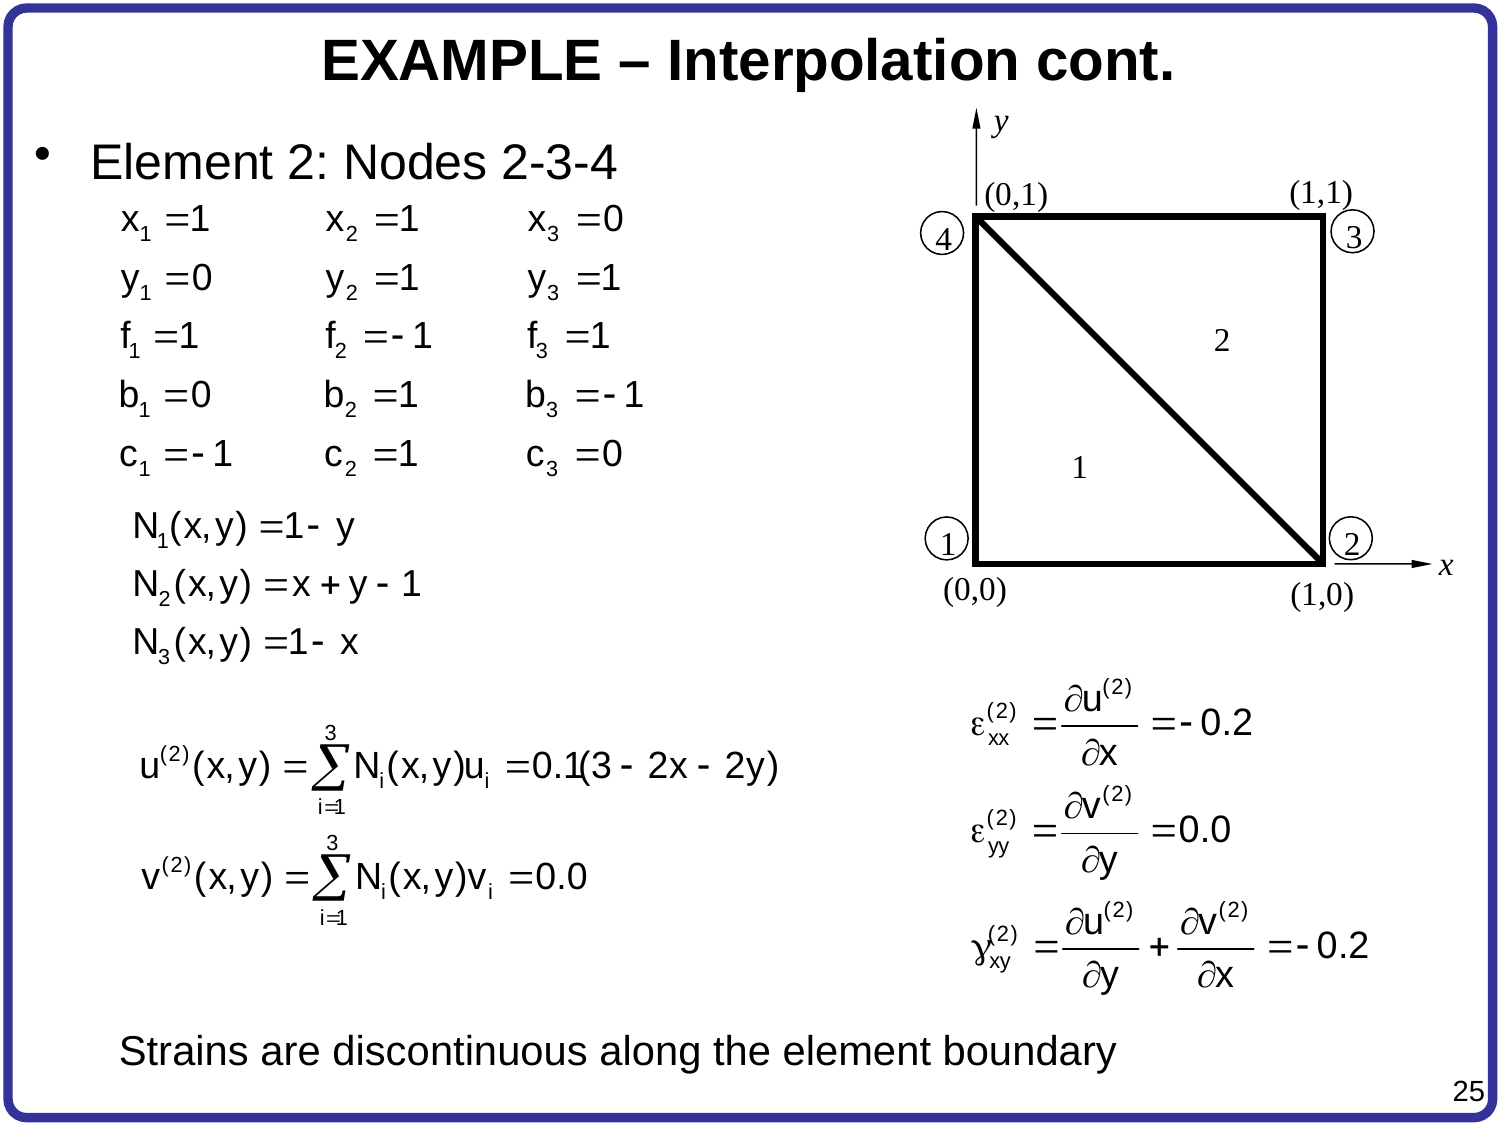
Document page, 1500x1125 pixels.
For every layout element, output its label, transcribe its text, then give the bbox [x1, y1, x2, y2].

text_box Strains are discontinuous along the element boundary [104, 1016, 1133, 1082]
list Element 2: Nodes 2-3-4 [18, 121, 1481, 1012]
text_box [966, 671, 1374, 1002]
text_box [116, 198, 643, 481]
title EXAMPLE – Interpolation cont. [6, 7, 1492, 106]
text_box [137, 717, 783, 931]
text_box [916, 98, 1469, 618]
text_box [131, 504, 421, 670]
